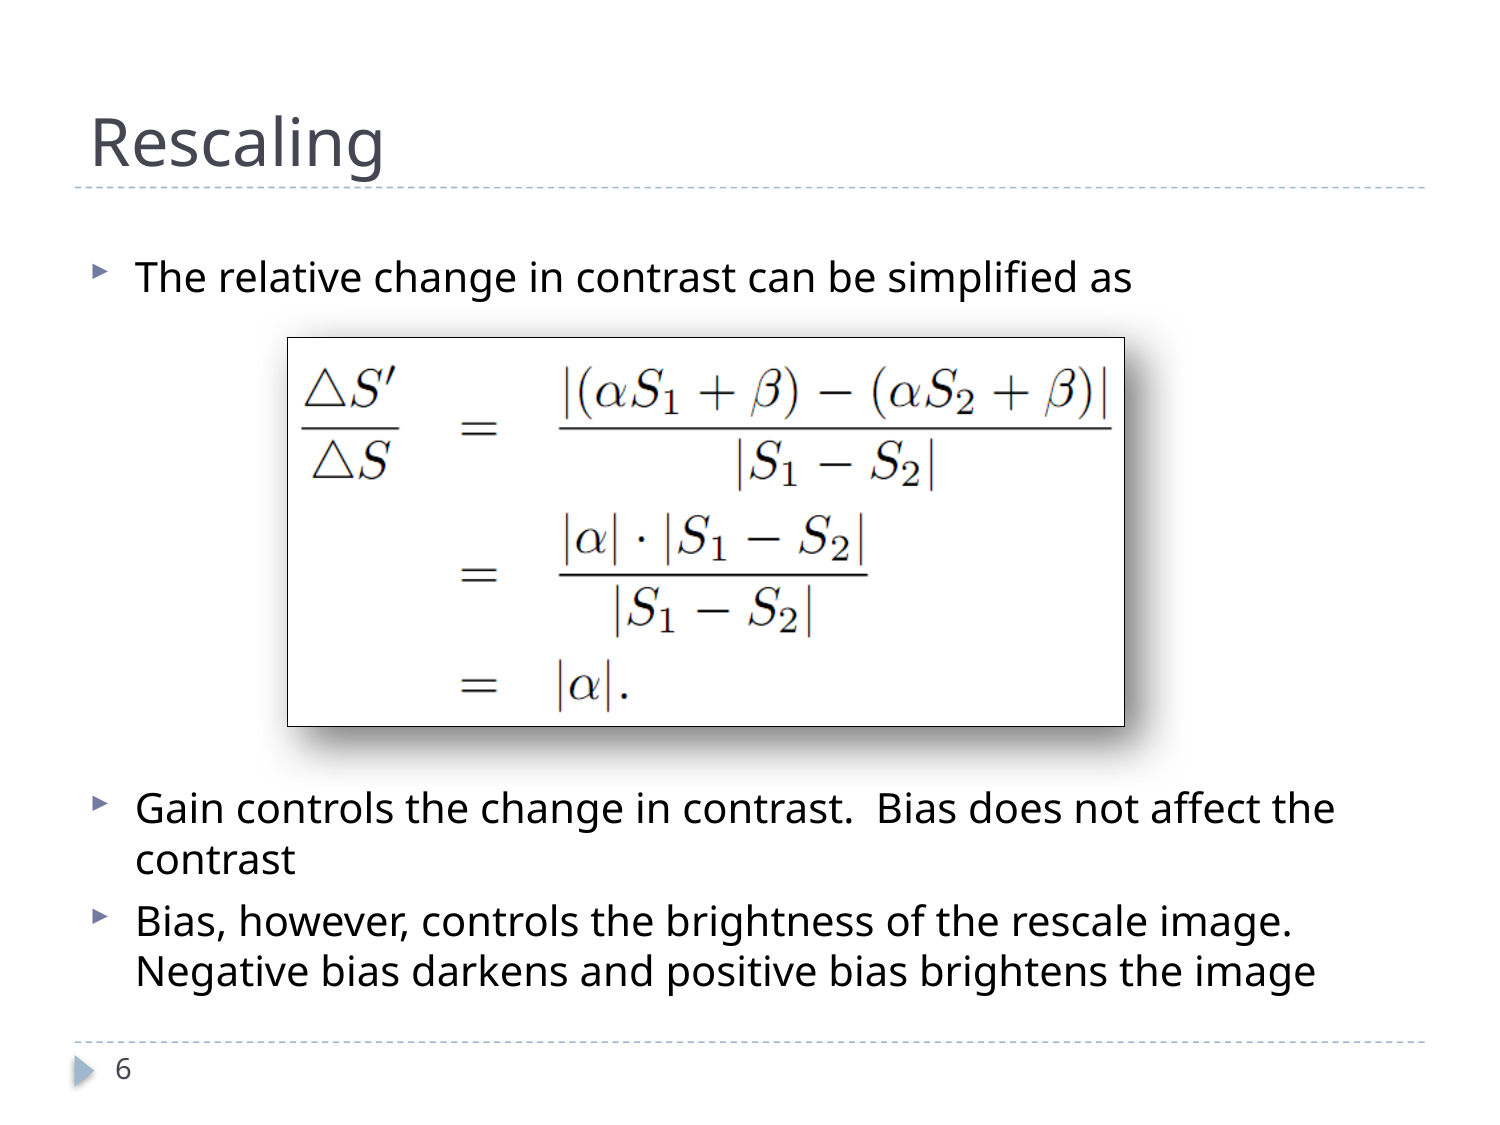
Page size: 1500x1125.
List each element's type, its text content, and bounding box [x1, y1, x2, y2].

text_box Gain controls the change in contrast. Bias does not affect the contrast Bias, however, controls the brightness of the rescale image. Negative bias darkens and positive bias brightens the image [74, 774, 1425, 932]
list The relative change in contrast can be simplified as [75, 243, 1425, 400]
title Rescaling [75, 24, 1425, 188]
picture [287, 337, 1126, 728]
slide_number 6 [100, 1042, 426, 1103]
